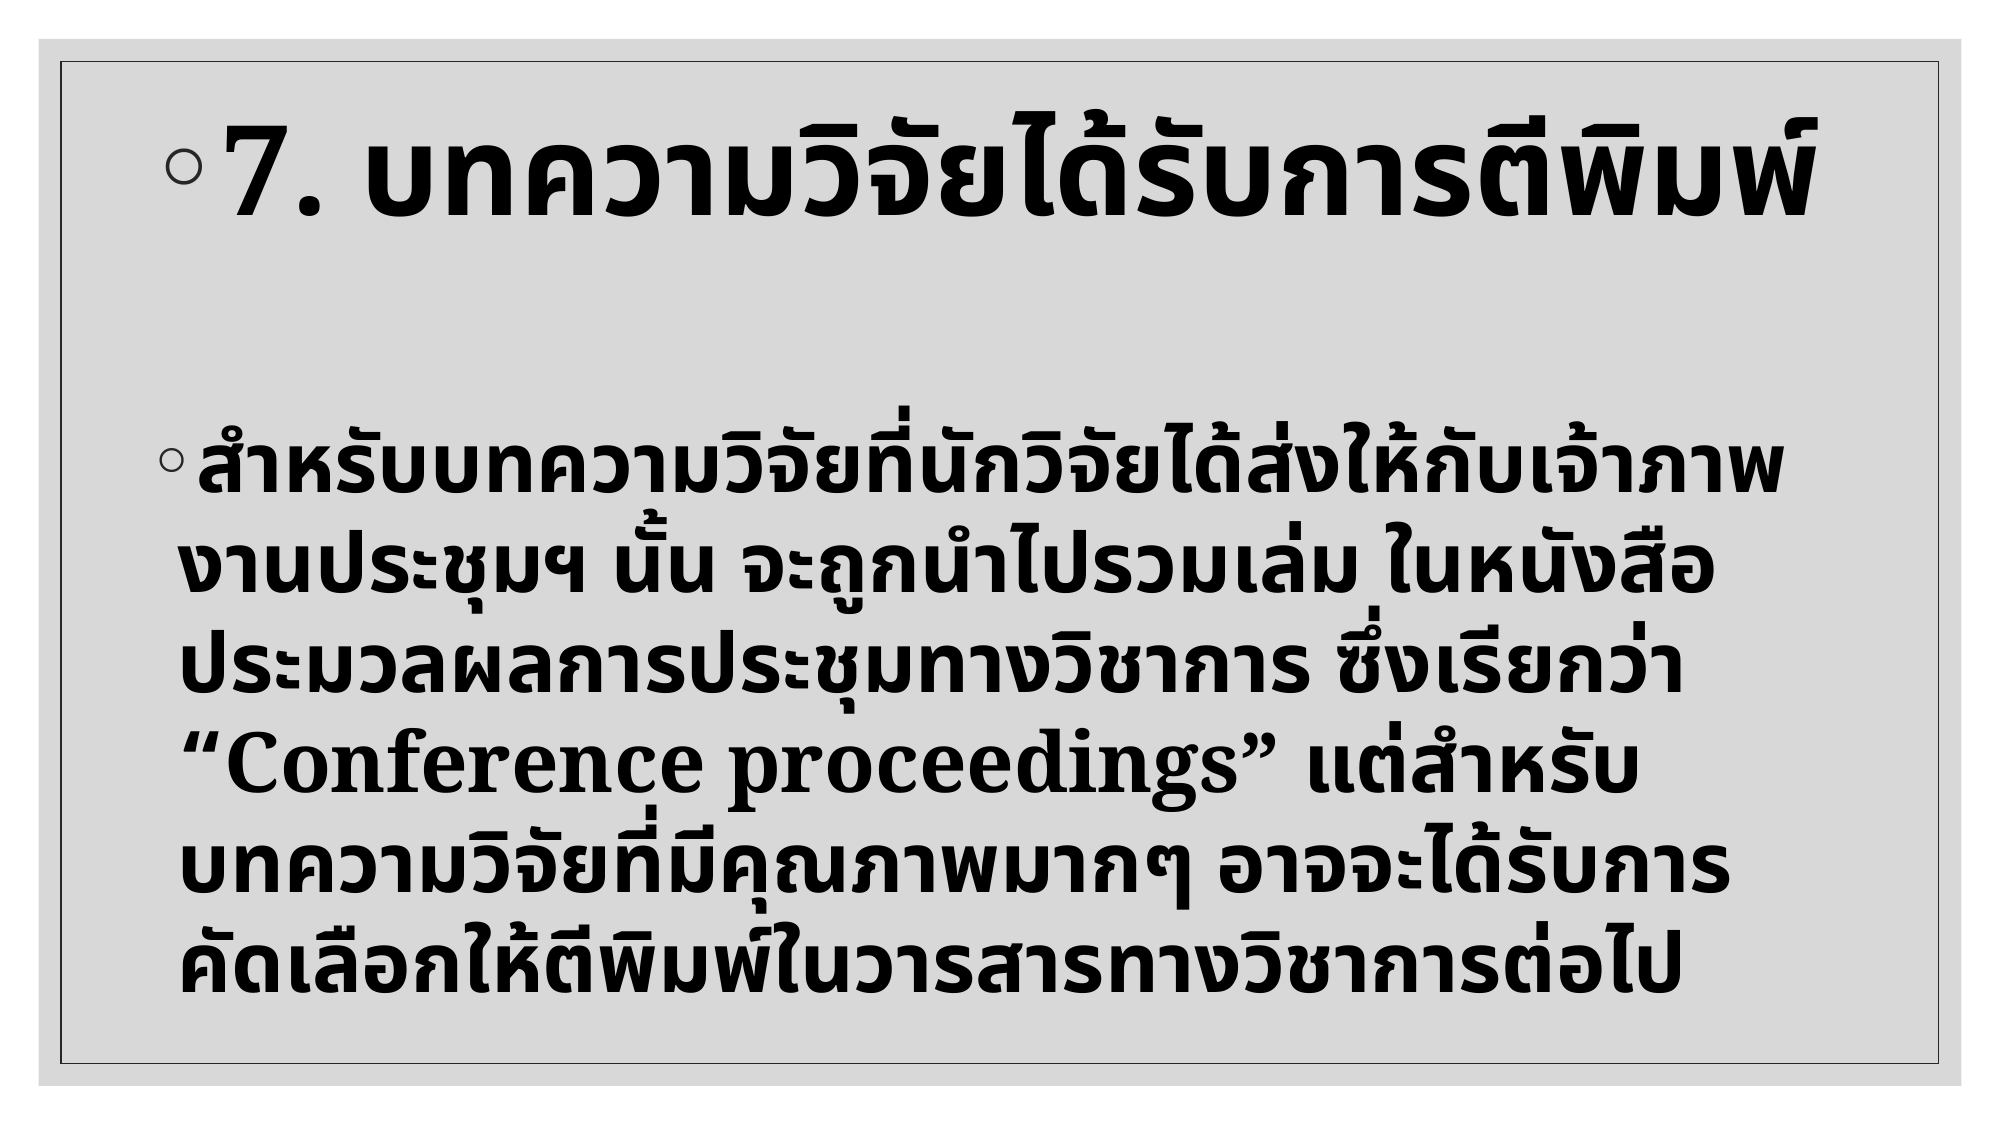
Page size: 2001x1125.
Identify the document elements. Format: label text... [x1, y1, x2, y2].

list 7. บทความวิจัยได้รับการตีพิมพ์ สำหรับบทความวิจัยที่นักวิจัยได้ส่งให้กับเจ้าภาพงานประชุมฯ นั้น จะถูกนำไปรวมเล่ม ในหนังสือประมวลผลการประชุมทางวิชาการ ซึ่งเรียกว่า “Conference proceedings” แต่สำหรับบทความวิจัยที่มีคุณภาพมากๆ อาจจะได้รับการคัดเลือกให้ตีพิมพ์ในวารสารทางวิชาการต่อไป [132, 82, 1847, 977]
